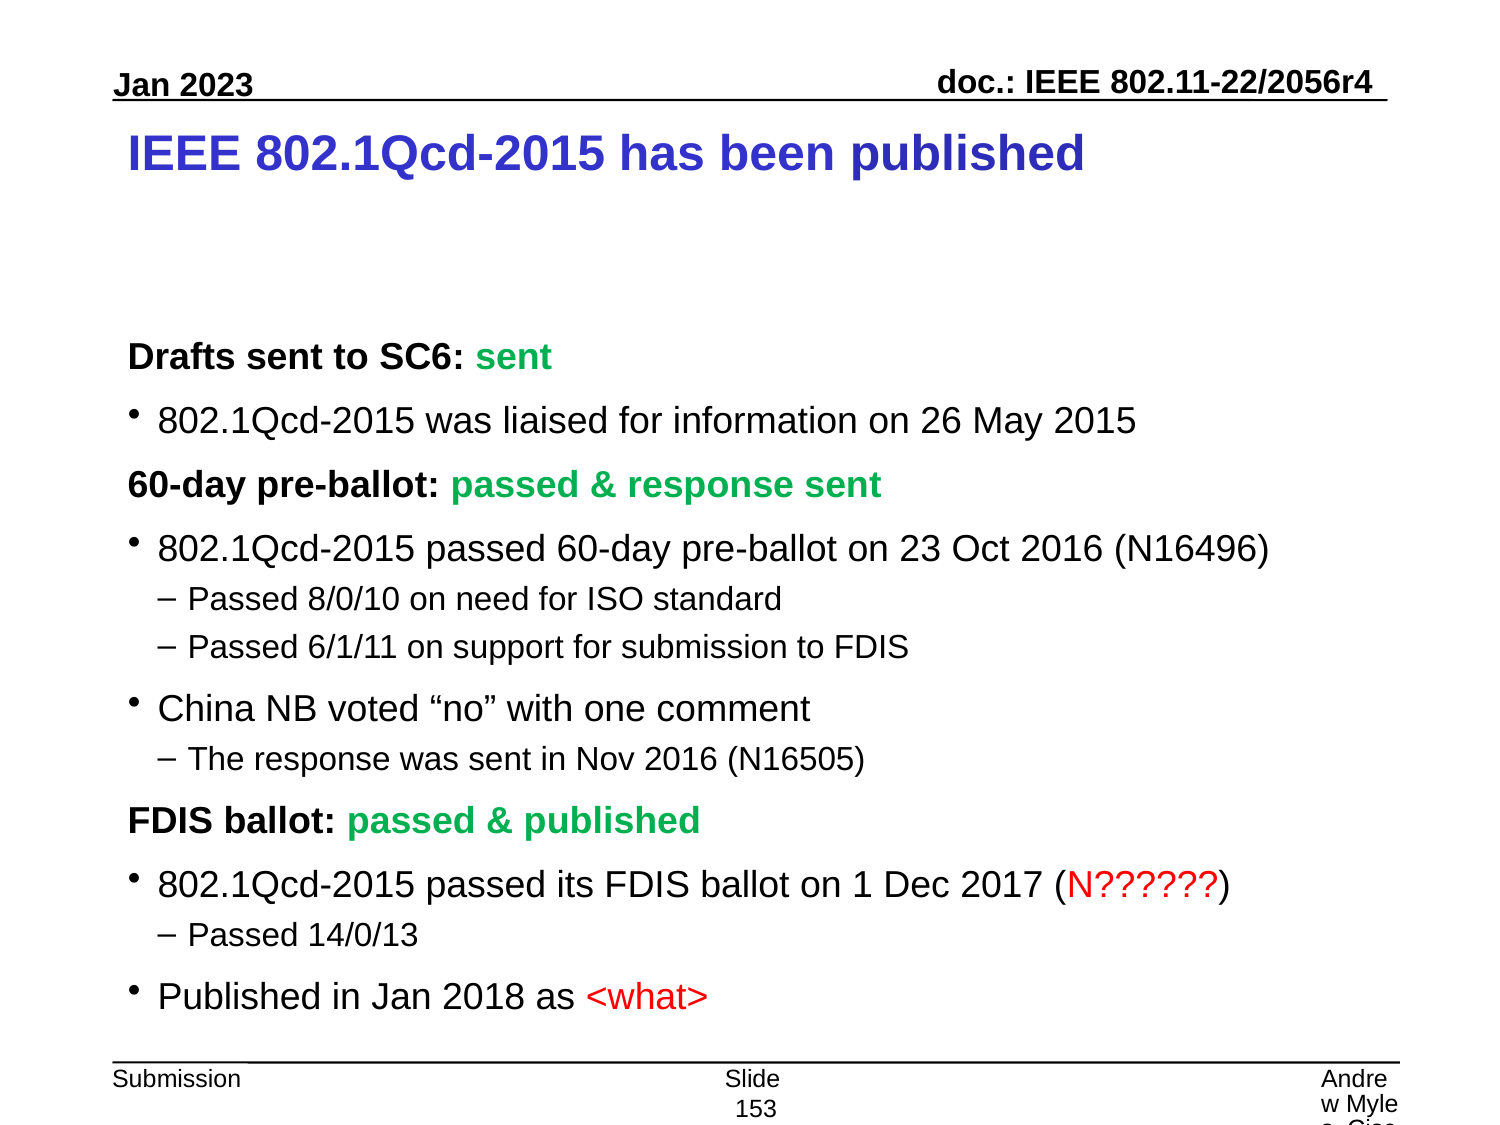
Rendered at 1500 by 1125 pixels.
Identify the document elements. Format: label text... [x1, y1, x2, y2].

list Drafts sent to SC6: sent 802.1Qcd-2015 was liaised for information on 26 May 2015 60-day pre-ballot: passed & response sent 802.1Qcd-2015 passed 60-day pre-ballot on 23 Oct 2016 (N16496) Passed 8/0/10 on need for ISO standard Passed 6/1/11 on support for submission to FDIS China NB voted “no” with one comment The response was sent in Nov 2016 (N16505) FDIS ballot: passed & published 802.1Qcd-2015 passed its FDIS ballot on 1 Dec 2017 (N??????) Passed 14/0/13 Published in Jan 2018 as <what> [112, 324, 1388, 1000]
slide_number Slide 153 [709, 1061, 803, 1093]
title IEEE 802.1Qcd-2015 has been published [112, 112, 1388, 288]
footer Andrew Myles, Cisco [1320, 1061, 1402, 1093]
